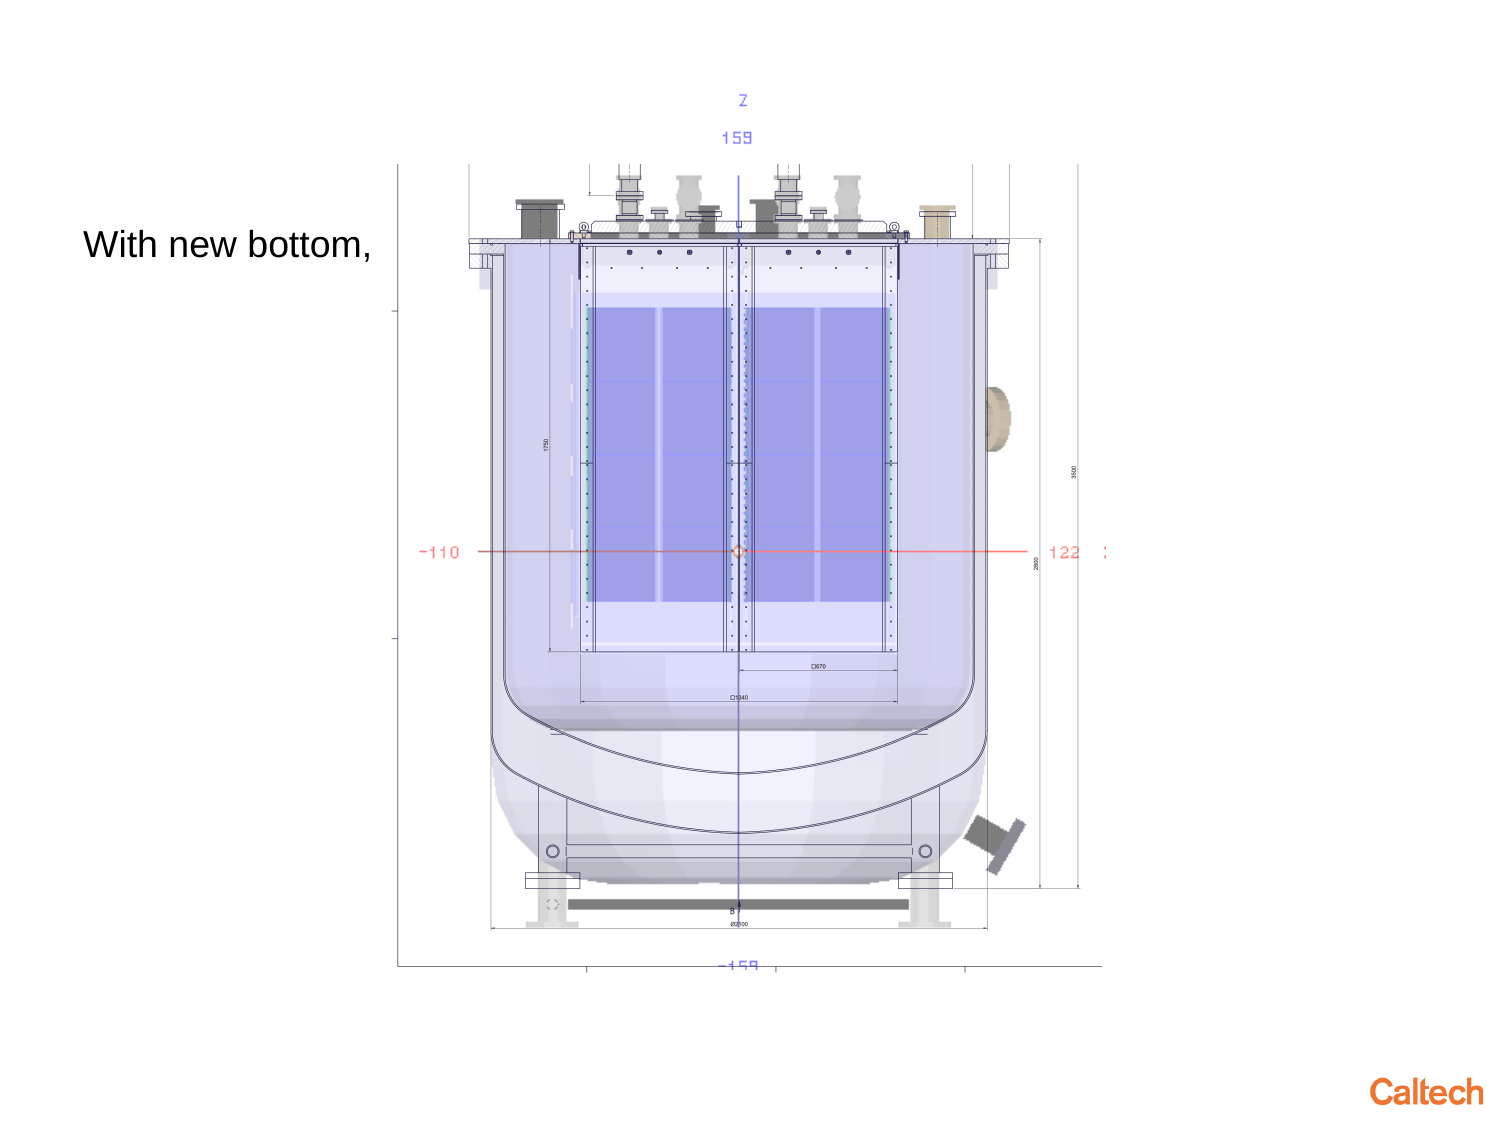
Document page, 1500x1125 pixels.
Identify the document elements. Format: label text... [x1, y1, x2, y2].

picture [1346, 1055, 1500, 1125]
text_box With new bottom, [75, 212, 368, 273]
picture [373, 93, 1106, 990]
